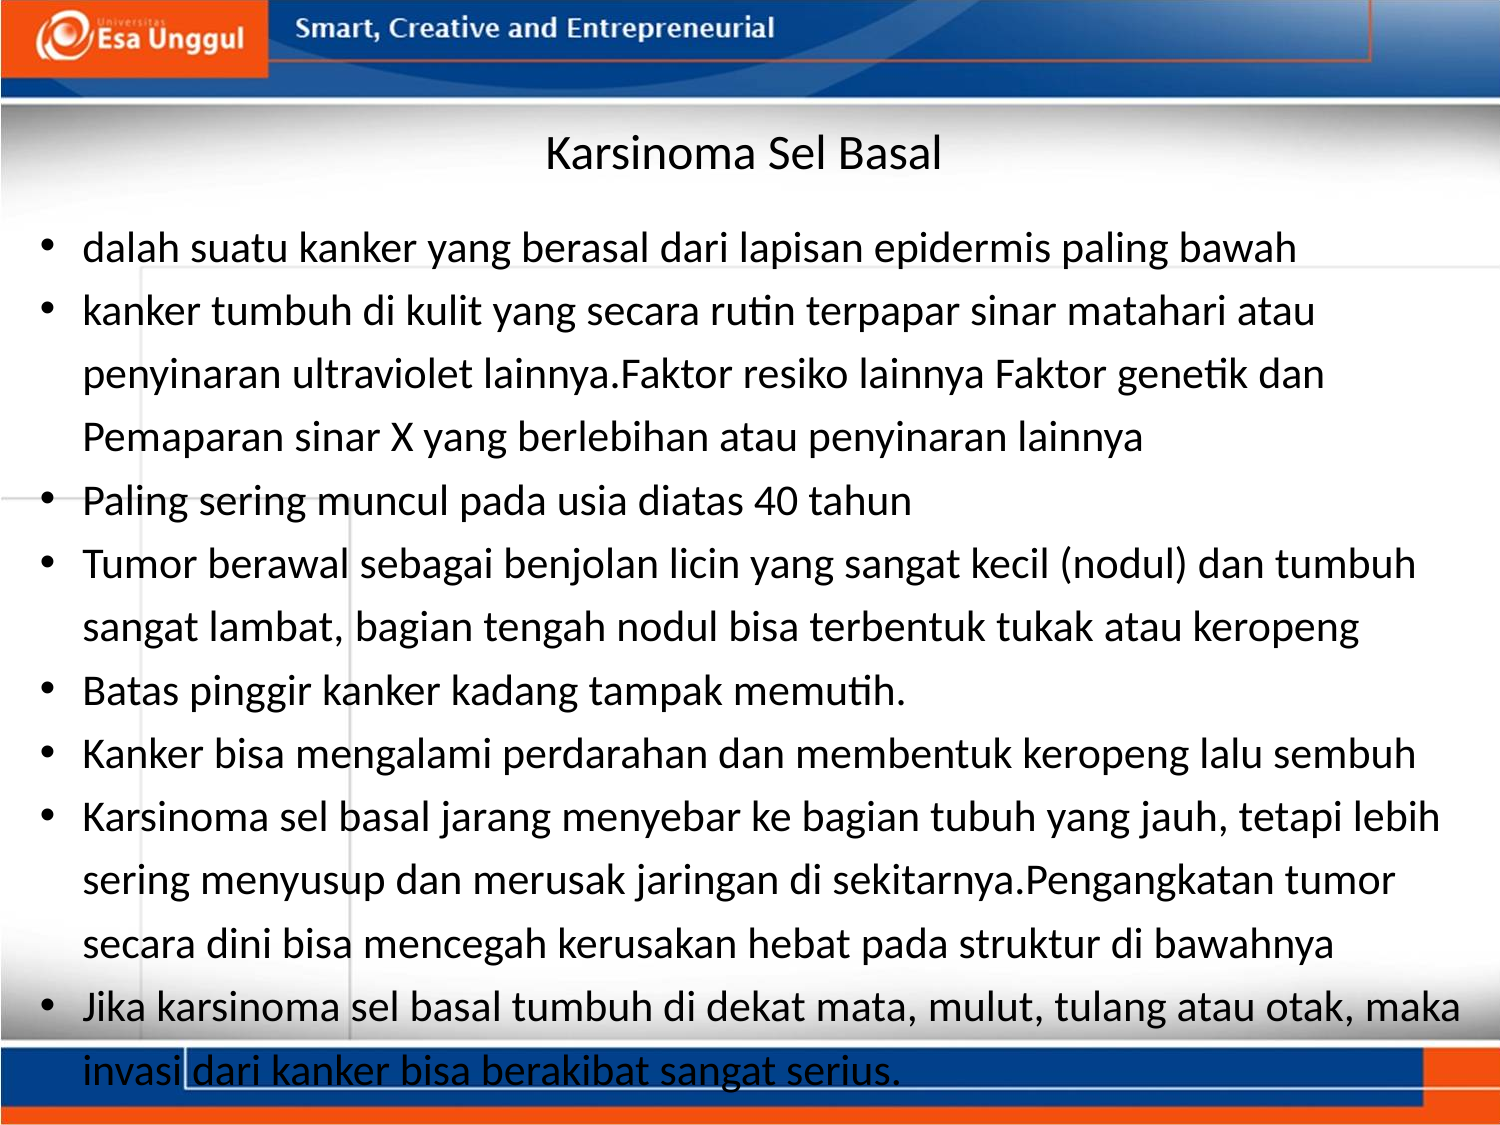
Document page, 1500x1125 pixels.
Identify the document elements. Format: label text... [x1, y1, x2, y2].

picture [0, 0, 1500, 1125]
list dalah suatu kanker yang berasal dari lapisan epidermis paling bawah kanker tumbuh di kulit yang secara rutin terpapar sinar matahari atau penyinaran ultraviolet lainnya.Faktor resiko lainnya Faktor genetik dan Pemaparan sinar X yang berlebihan atau penyinaran lainnya Paling sering muncul pada usia diatas 40 tahun Tumor berawal sebagai benjolan licin yang sangat kecil (nodul) dan tumbuh sangat lambat, bagian tengah nodul bisa terbentuk tukak atau keropeng Batas pinggir kanker kadang tampak memutih. Kanker bisa mengalami perdarahan dan membentuk keropeng lalu sembuh Karsinoma sel basal jarang menyebar ke bagian tubuh yang jauh, tetapi lebih sering menyusup dan merusak jaringan di sekitarnya.Pengangkatan tumor secara dini bisa mencegah kerusakan hebat pada struktur di bawahnya Jika karsinoma sel basal tumbuh di dekat mata, mulut, tulang atau otak, maka invasi dari kanker bisa berakibat sangat serius. [24, 200, 1500, 1125]
title Karsinoma Sel Basal [75, 112, 1425, 188]
